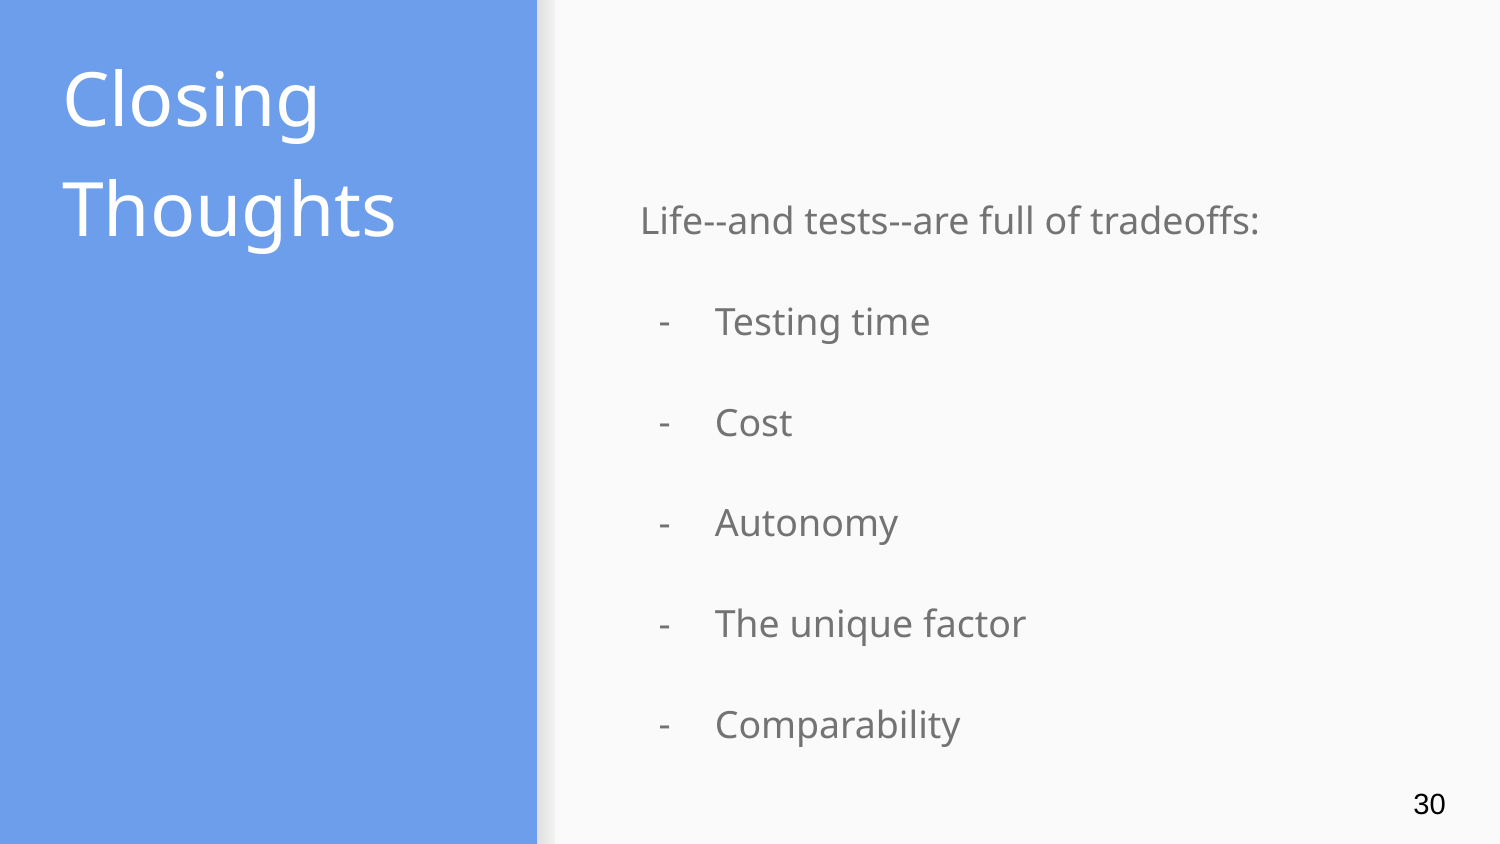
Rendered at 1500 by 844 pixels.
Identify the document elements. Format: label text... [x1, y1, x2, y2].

list Life--and tests--are full of tradeoffs: Testing time Cost Autonomy The unique factor Comparability [624, 175, 1468, 789]
slide_number 30 [1398, 770, 1489, 835]
title Closing Thoughts [47, 110, 508, 267]
